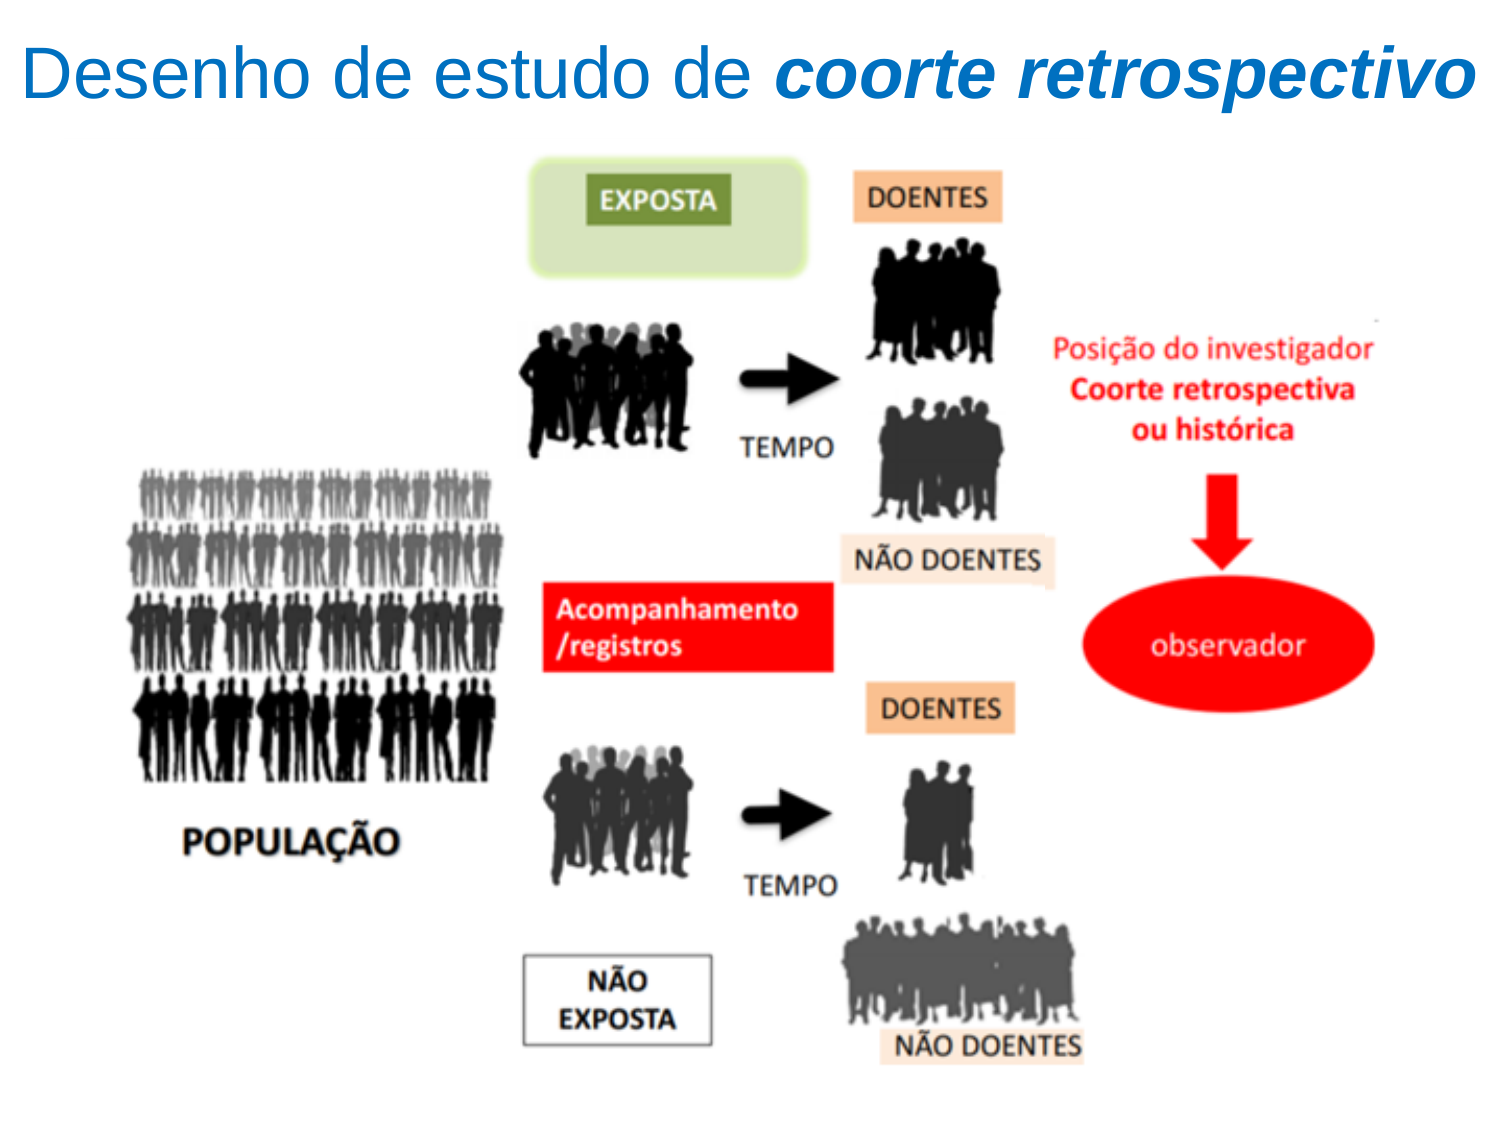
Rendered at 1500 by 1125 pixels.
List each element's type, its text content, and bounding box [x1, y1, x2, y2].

picture [64, 136, 1412, 1082]
title Desenho de estudo de coorte retrospectivo [0, 43, 1500, 183]
